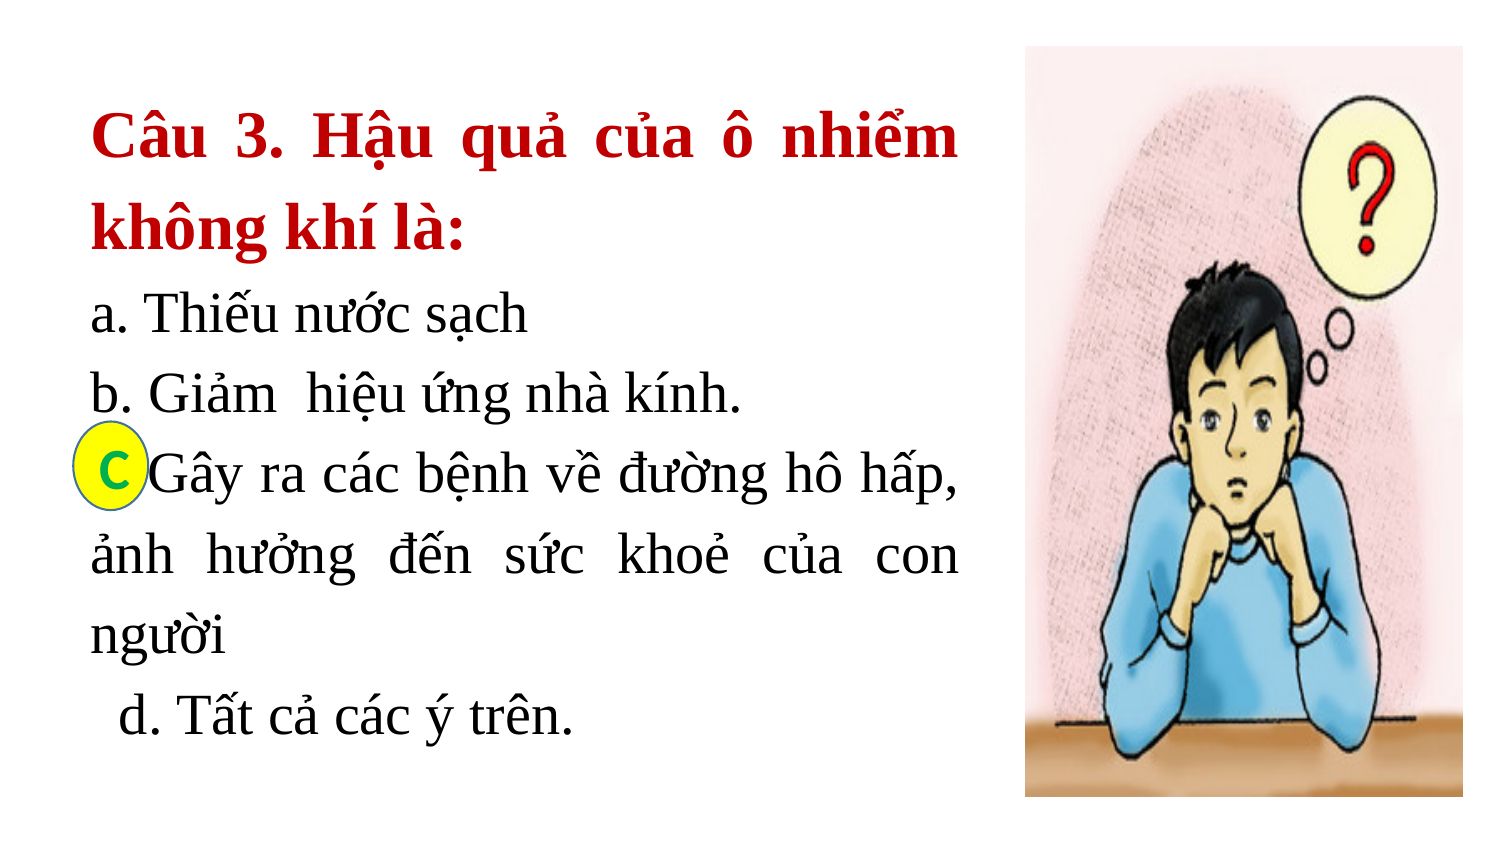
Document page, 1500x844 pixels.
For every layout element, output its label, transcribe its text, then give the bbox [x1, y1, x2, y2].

text_box C [72, 420, 150, 512]
text_box Câu 3. Hậu quả của ô nhiểm không khí là: a. Thiếu nước sạch b. Giảm hiệu ứng nhà kính. c. Gây ra các bệnh về đường hô hấp, ảnh hưởng đến sức khoẻ của con người d. Tất cả các ý trên. [74, 71, 975, 754]
picture [1024, 46, 1463, 797]
